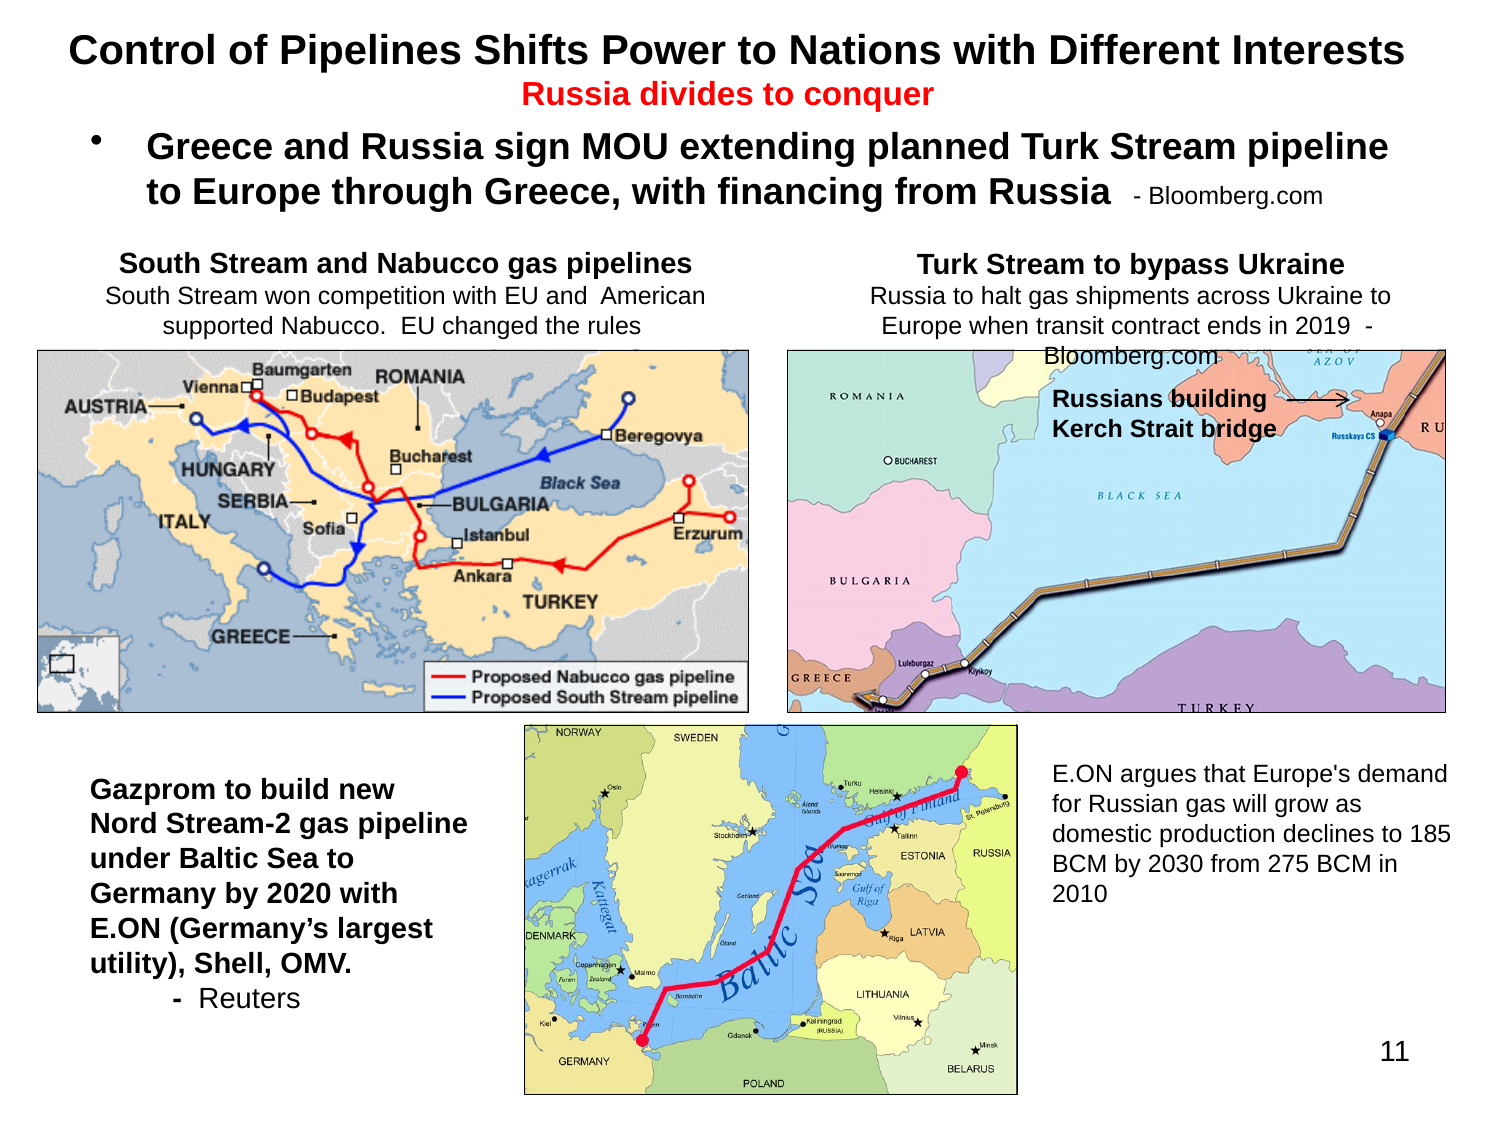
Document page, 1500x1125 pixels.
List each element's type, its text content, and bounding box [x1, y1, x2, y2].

text_box E.ON argues that Europe's demand for Russian gas will grow as domestic production declines to 185 BCM by 2030 from 275 BCM in 2010 [1037, 750, 1475, 915]
picture [524, 724, 1017, 1094]
text_box Gazprom to build new Nord Stream-2 gas pipeline under Baltic Sea to Germany by 2020 with E.ON (Germany’s largest utility), Shell, OMV. - Reuters [75, 762, 488, 1122]
title Control of Pipelines Shifts Power to Nations with Different Interests Russia divides to conquer [37, 24, 1438, 101]
text_box Turk Stream to bypass Ukraine Russia to halt gas shipments across Ukraine to Europe when transit contract ends in 2019 - Bloomberg.com [812, 237, 1450, 378]
text_box South Stream and Nabucco gas pipelines South Stream won competition with EU and American supported Nabucco. EU changed the rules [37, 237, 775, 348]
picture [787, 349, 1446, 713]
slide_number 11 [1074, 1024, 1425, 1103]
text_box [137, 1062, 1500, 1113]
list Greece and Russia sign MOU extending planned Turk Stream pipeline to Europe through Greece, with financing from Russia - Bloomberg.com [74, 101, 1426, 276]
picture [37, 349, 749, 713]
